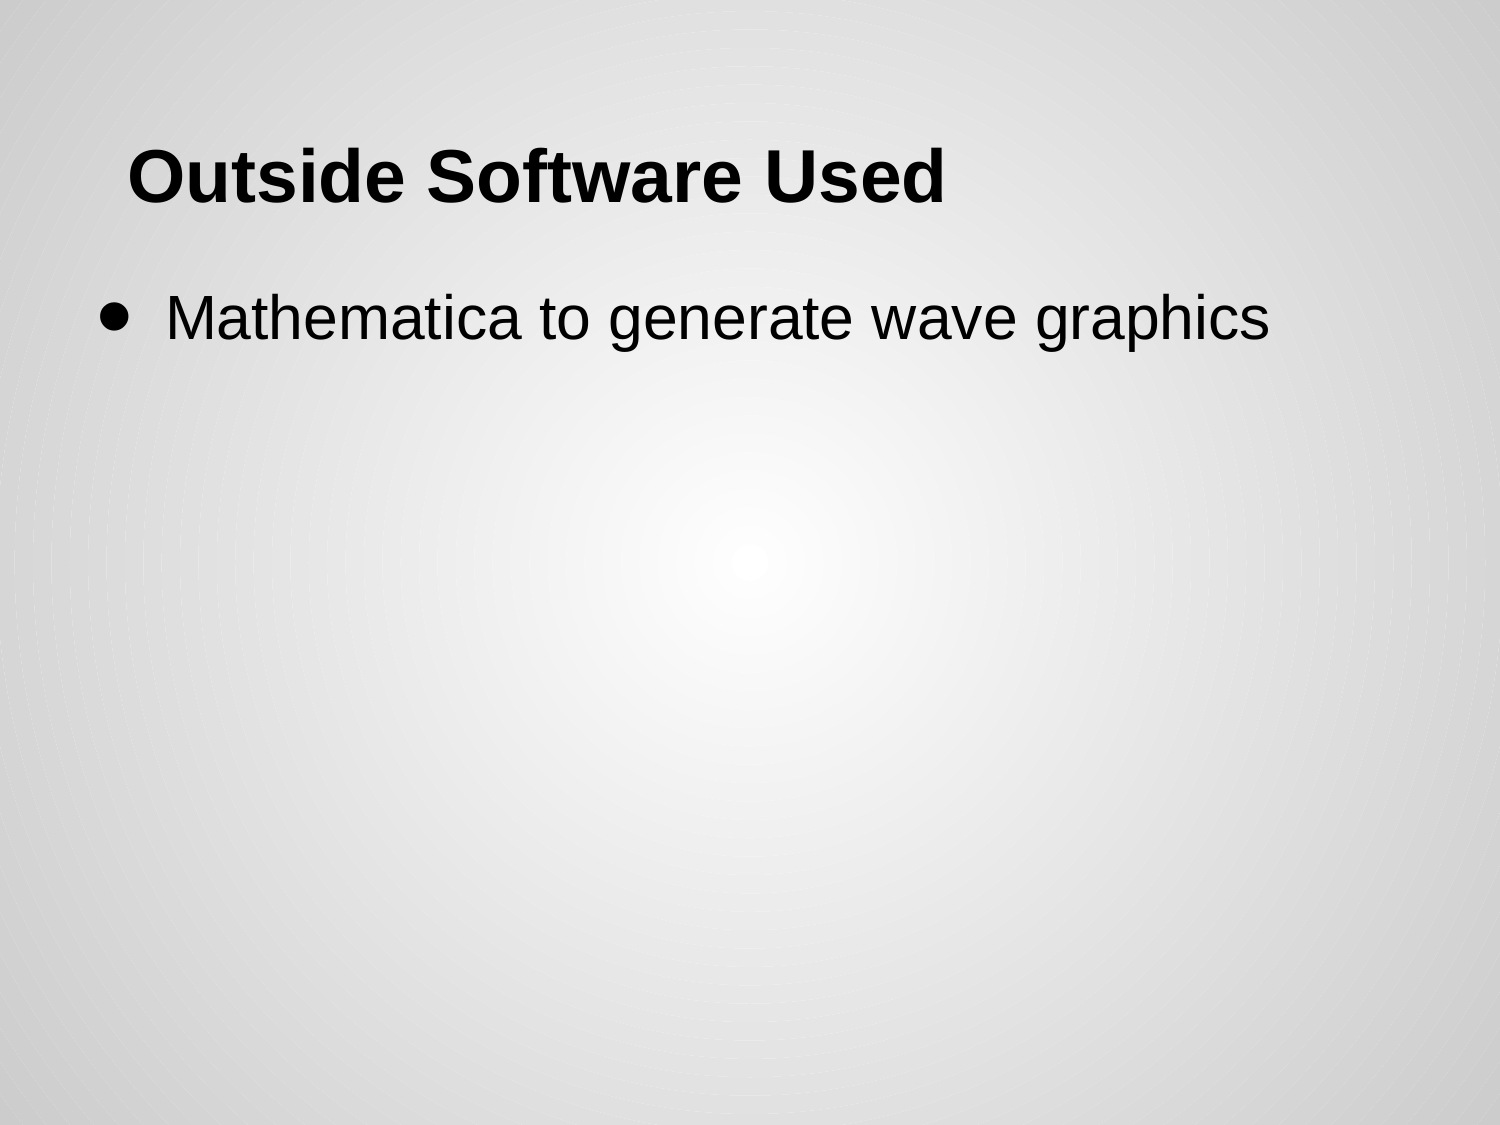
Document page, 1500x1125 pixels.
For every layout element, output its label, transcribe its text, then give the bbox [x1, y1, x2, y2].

title Outside Software Used [75, 45, 1425, 233]
list Mathematica to generate wave graphics [75, 262, 1425, 1078]
